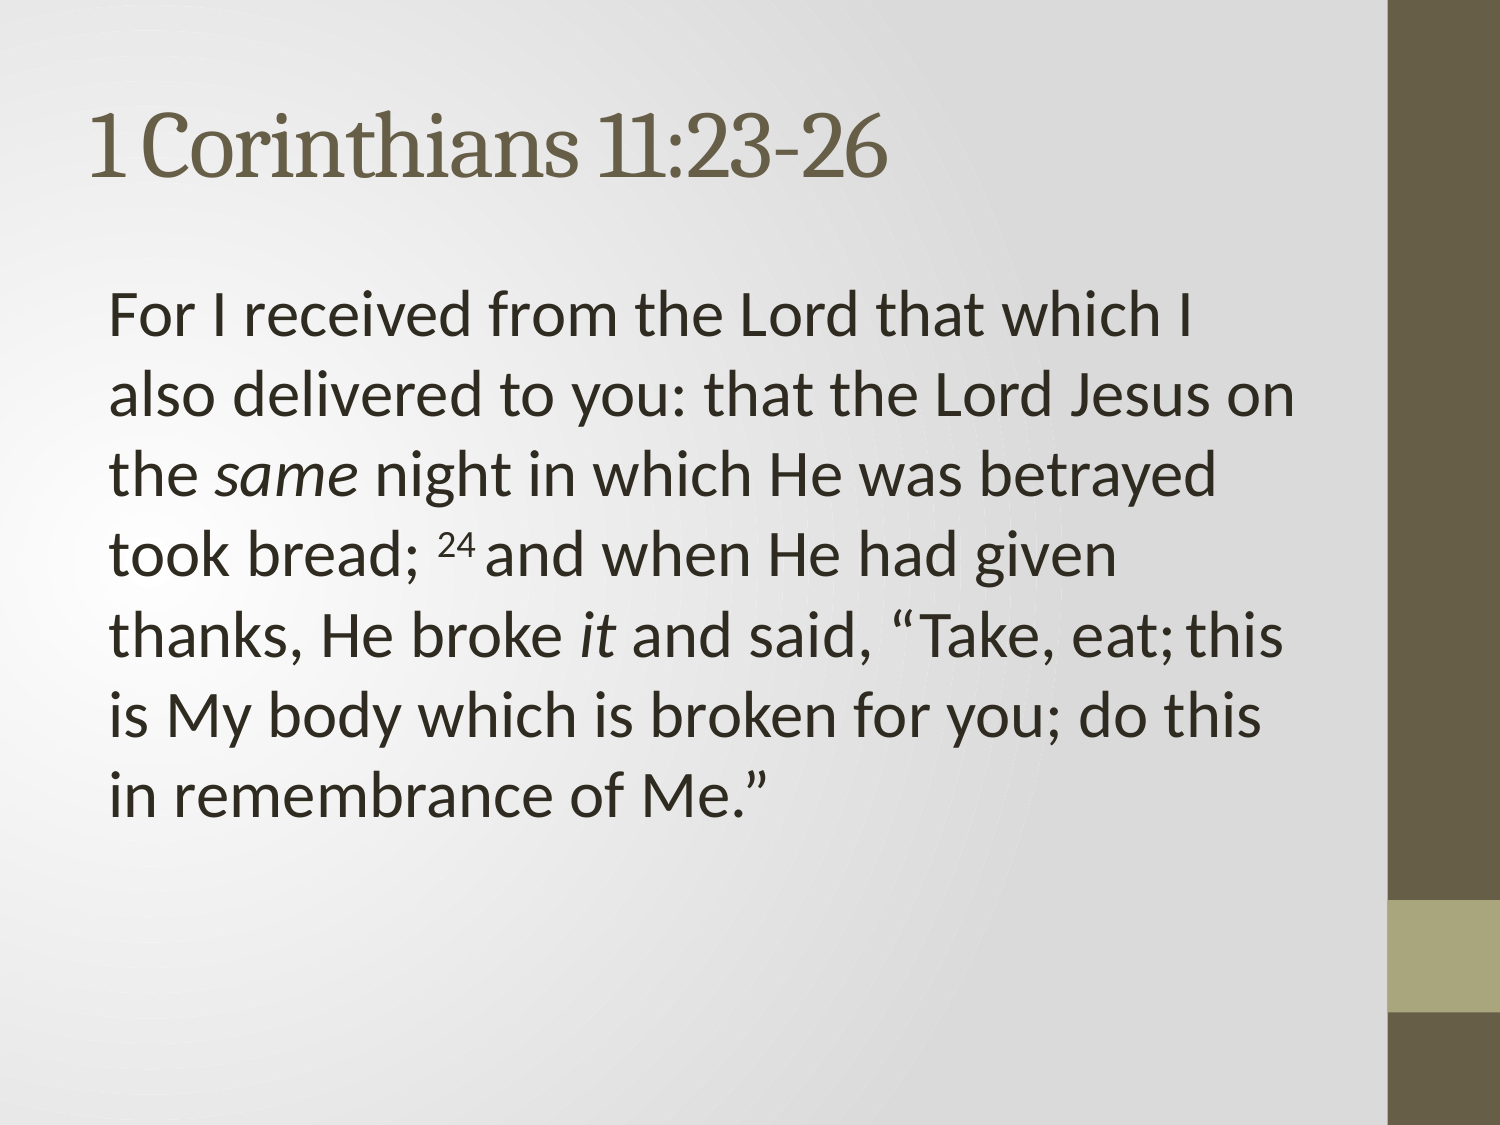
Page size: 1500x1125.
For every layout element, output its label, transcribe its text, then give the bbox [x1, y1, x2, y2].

list For I received from the Lord that which I also delivered to you: that the Lord Jesus on the same night in which He was betrayed took bread; 24 and when He had given thanks, He broke it and said, “Take, eat; this is My body which is broken for you; do this in remembrance of Me.” [75, 262, 1325, 1050]
title 1 Corinthians 11:23-26 [75, 45, 1325, 233]
